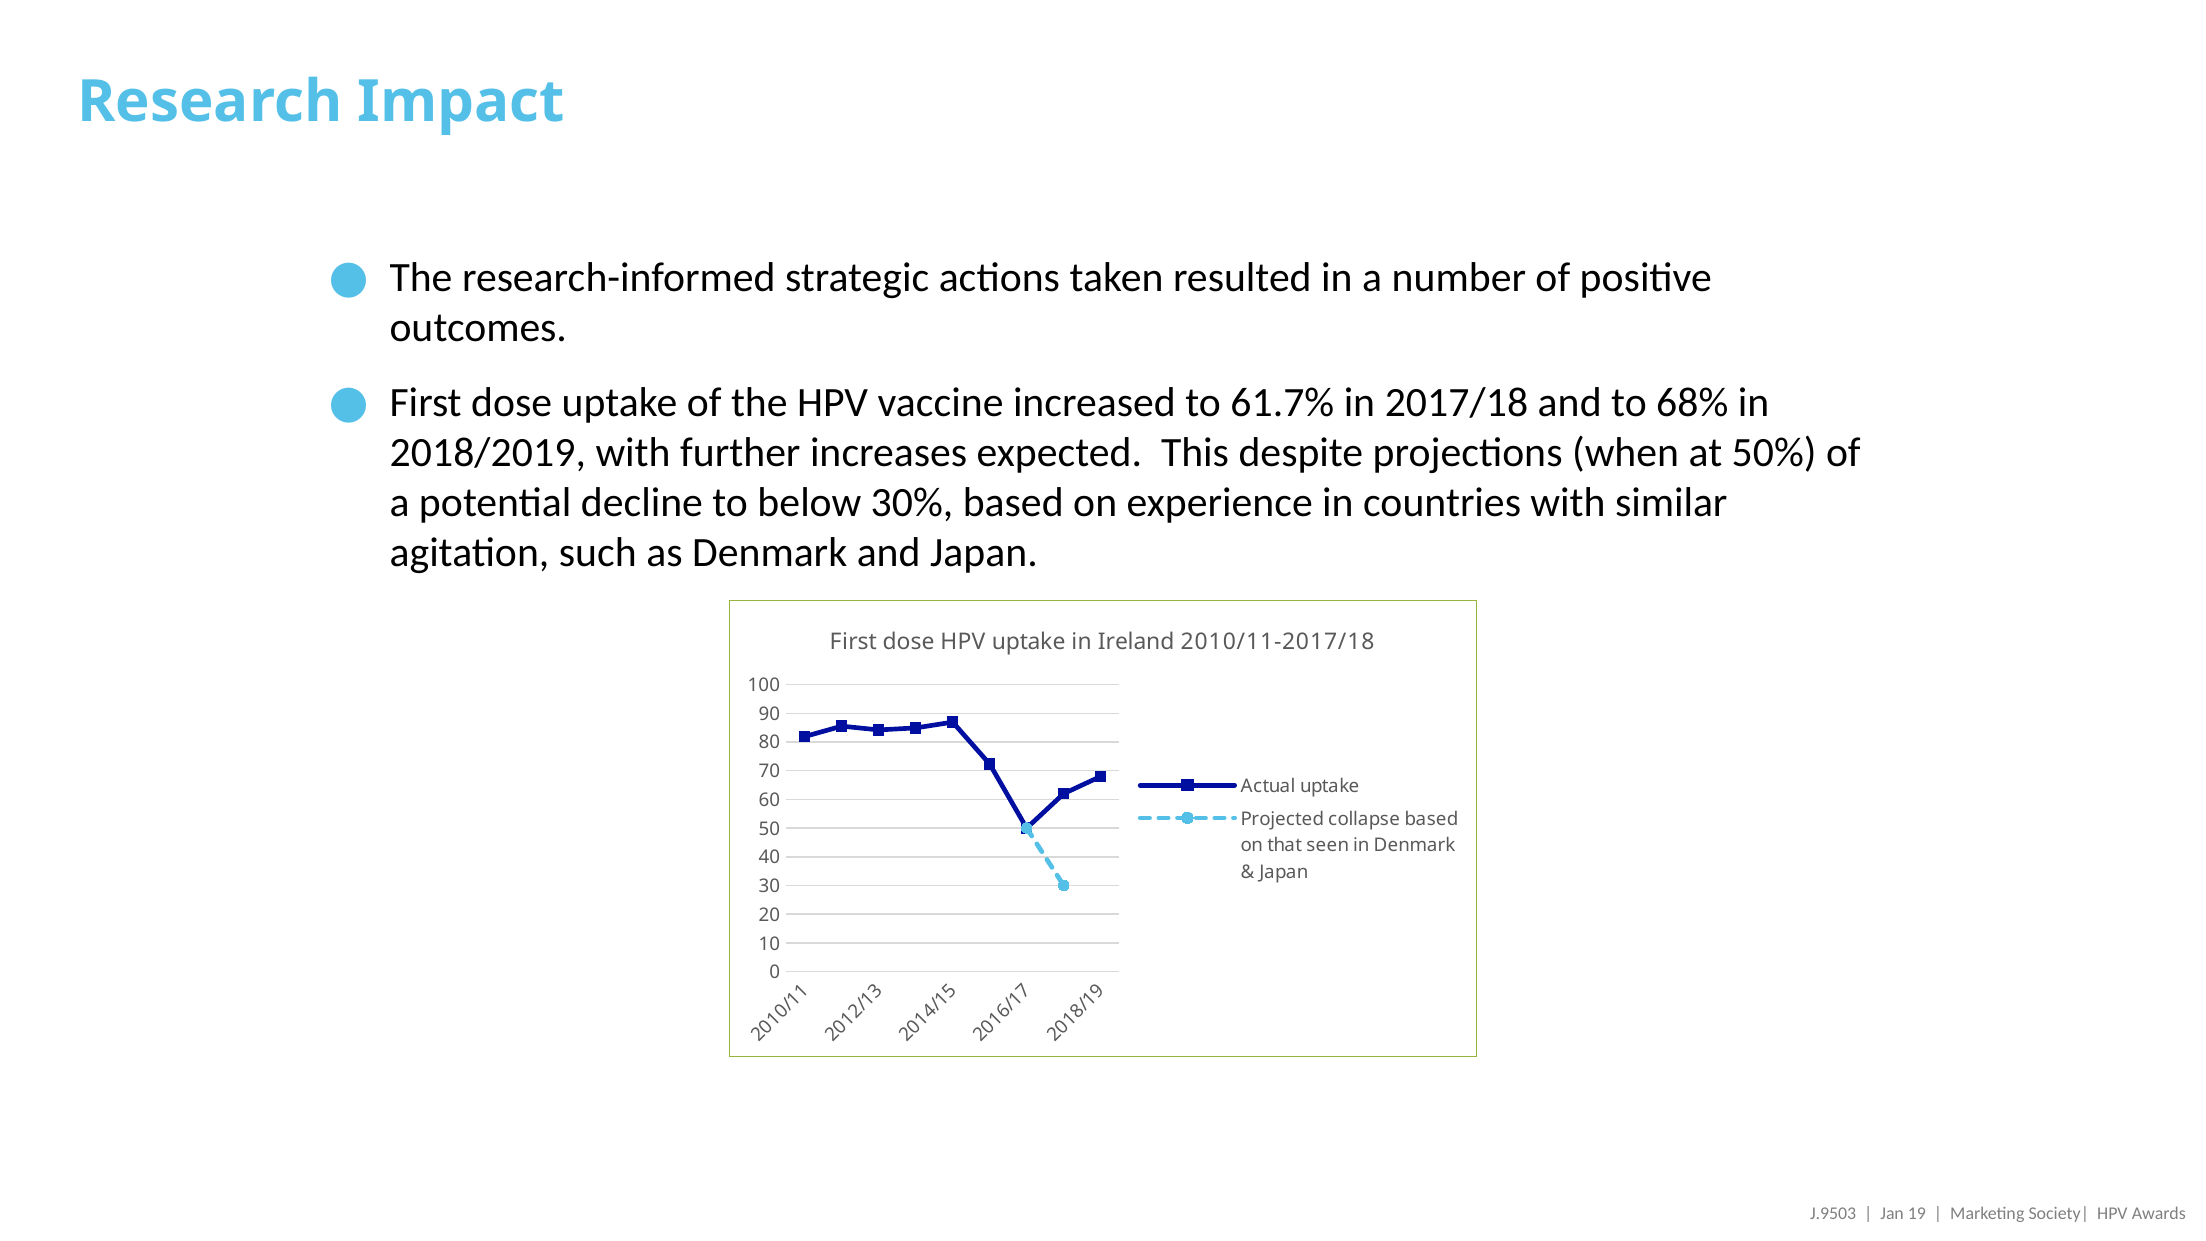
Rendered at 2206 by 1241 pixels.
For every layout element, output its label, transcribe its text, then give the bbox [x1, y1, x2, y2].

title Research Impact [62, 0, 2206, 201]
list The research-informed strategic actions taken resulted in a number of positive outcomes. First dose uptake of the HPV vaccine increased to 61.7% in 2017/18 and to 68% in 2018/2019, with further increases expected. This despite projections (when at 50%) of a potential decline to below 30%, based on experience in countries with similar agitation, such as Denmark and Japan. [313, 242, 1892, 1061]
chart [729, 599, 1477, 1057]
